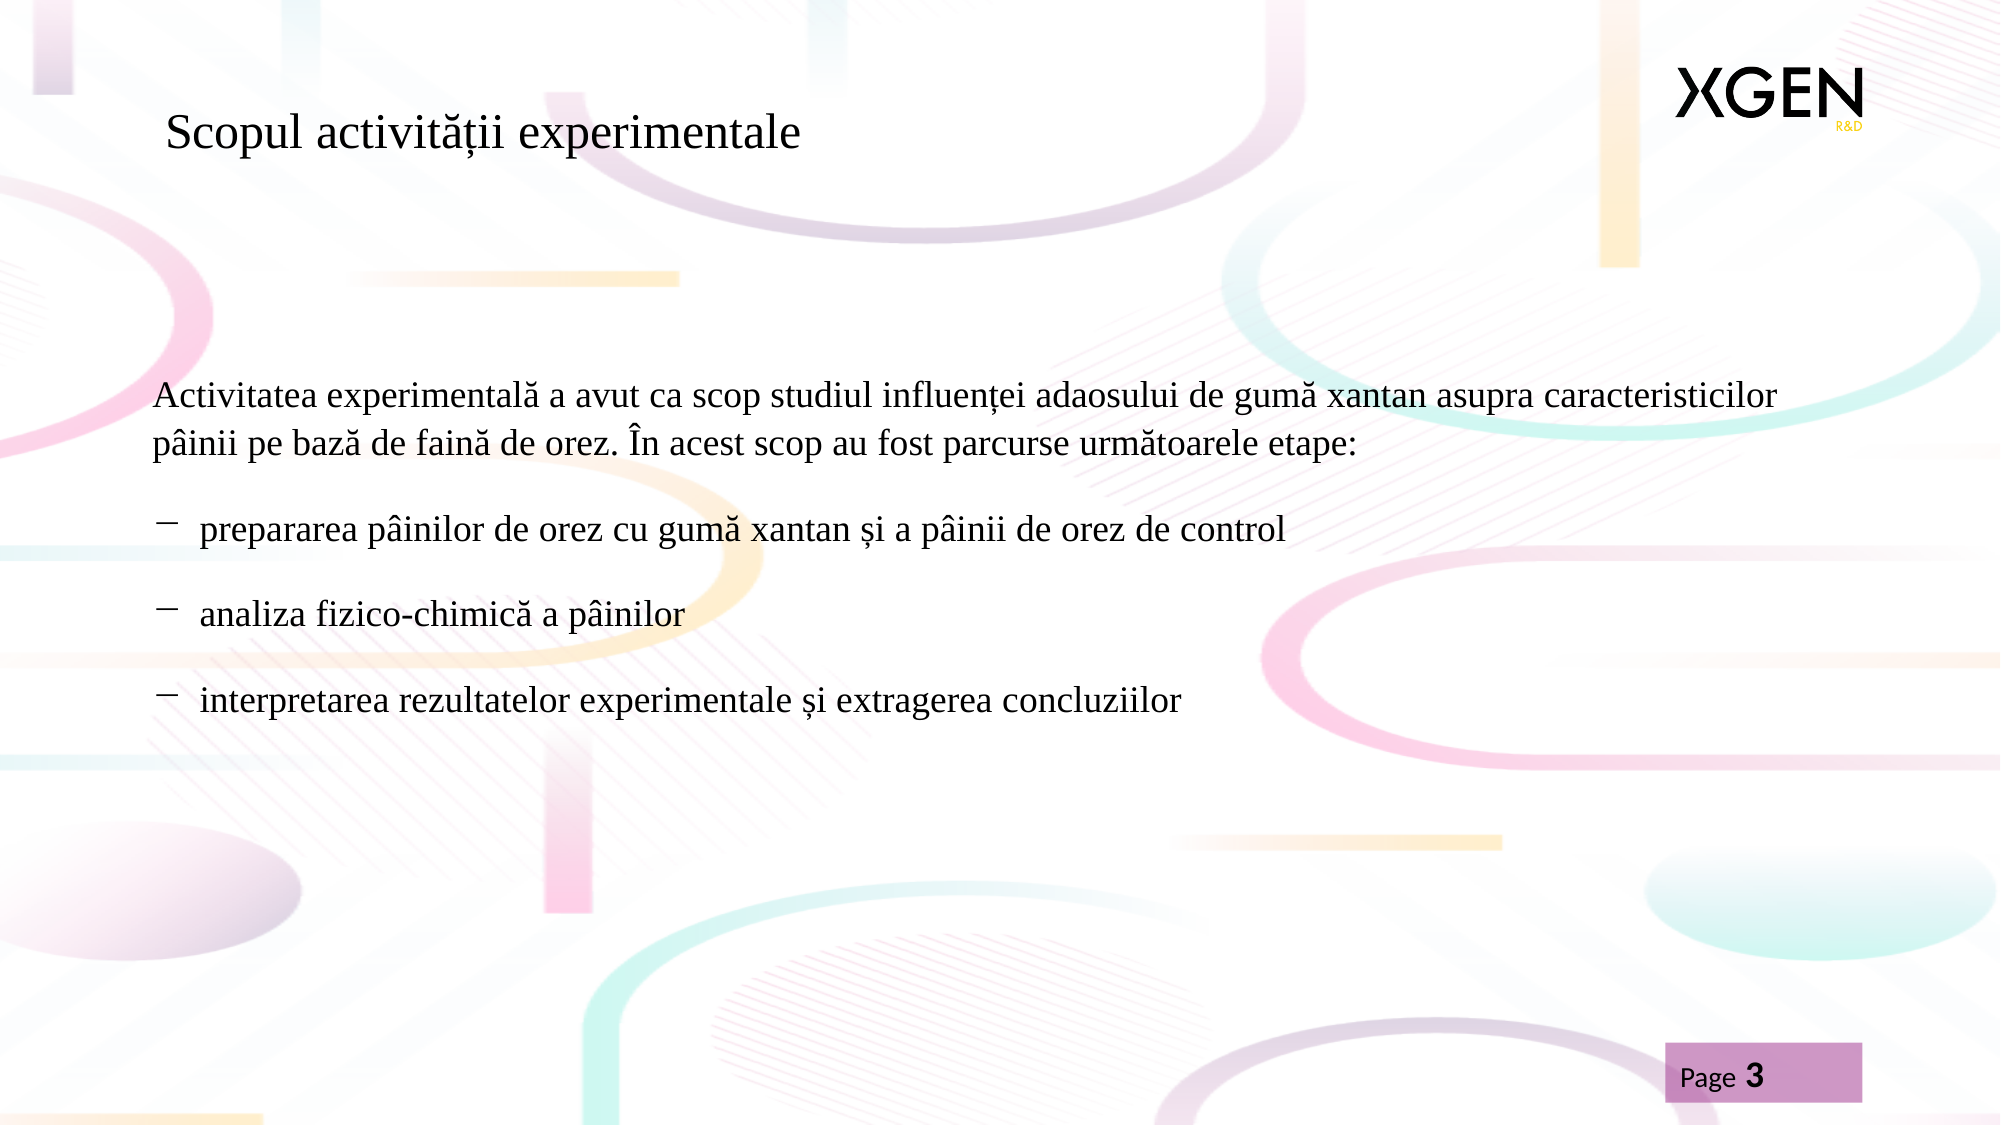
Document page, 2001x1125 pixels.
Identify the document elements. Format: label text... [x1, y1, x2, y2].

list Activitatea experimentală a avut ca scop studiul influenței adaosului de gumă xantan asupra caracteristicilor pâinii pe bază de faină de orez. În acest scop au fost parcurse următoarele etape: prepararea pâinilor de orez cu gumă xantan și a pâinii de orez de control analiza fizico-chimică a pâinilor interpretarea rezultatelor experimentale și extragerea concluziilor [137, 359, 1863, 859]
slide_number Page 3 [1665, 1042, 1863, 1103]
title Scopul activității experimentale [137, 82, 891, 182]
picture [0, 0, 2001, 1125]
